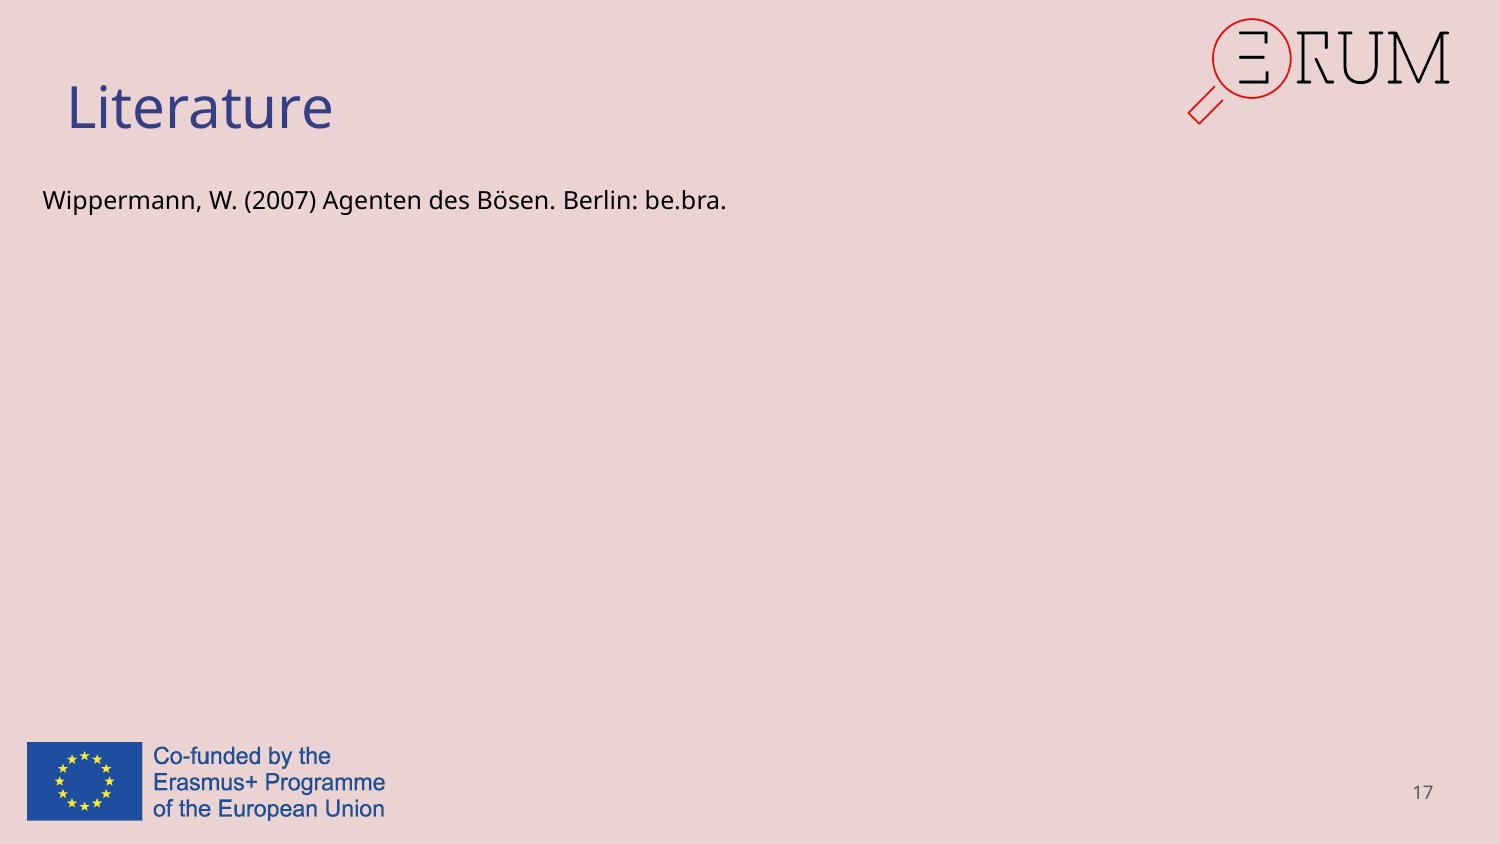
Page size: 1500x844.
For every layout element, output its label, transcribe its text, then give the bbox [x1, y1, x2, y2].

title Literature [51, 55, 1168, 150]
picture [1136, 0, 1500, 137]
picture [27, 742, 385, 821]
slide_number 17 [1358, 761, 1449, 826]
list Wippermann, W. (2007) Agenten des Bösen. Berlin: be.bra. [27, 169, 1449, 729]
